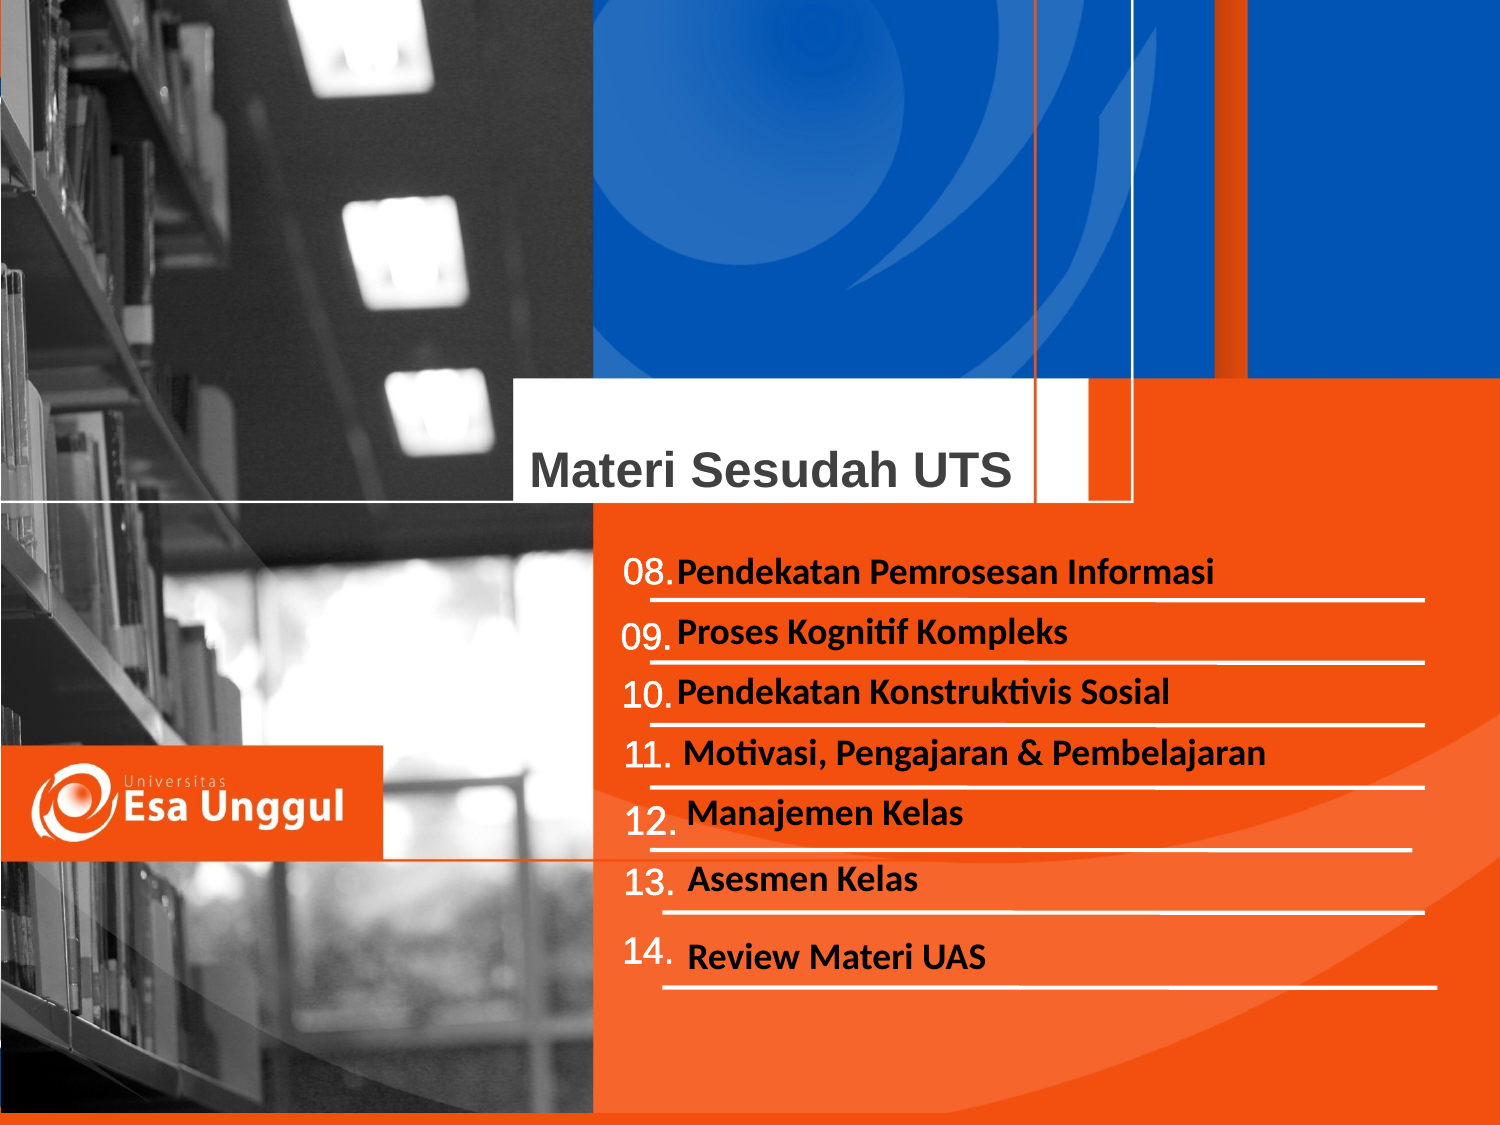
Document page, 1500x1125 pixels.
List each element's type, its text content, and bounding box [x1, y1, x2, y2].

picture [648, 685, 658, 704]
text_box Proses Kognitif Kompleks [662, 599, 1500, 659]
text_box Asesmen Kelas [672, 846, 1500, 906]
text_box Review Materi UAS [672, 924, 1500, 985]
text_box Manajemen Kelas [671, 780, 1500, 841]
picture [0, 0, 1500, 1125]
text_box Pendekatan Konstruktivis Sosial [662, 659, 1500, 720]
text_box Pendekatan Pemrosesan Informasi [662, 539, 1500, 599]
picture [650, 573, 659, 581]
picture [650, 561, 658, 568]
text_box Motivasi, Pengajaran & Pembelajaran [668, 720, 1500, 781]
